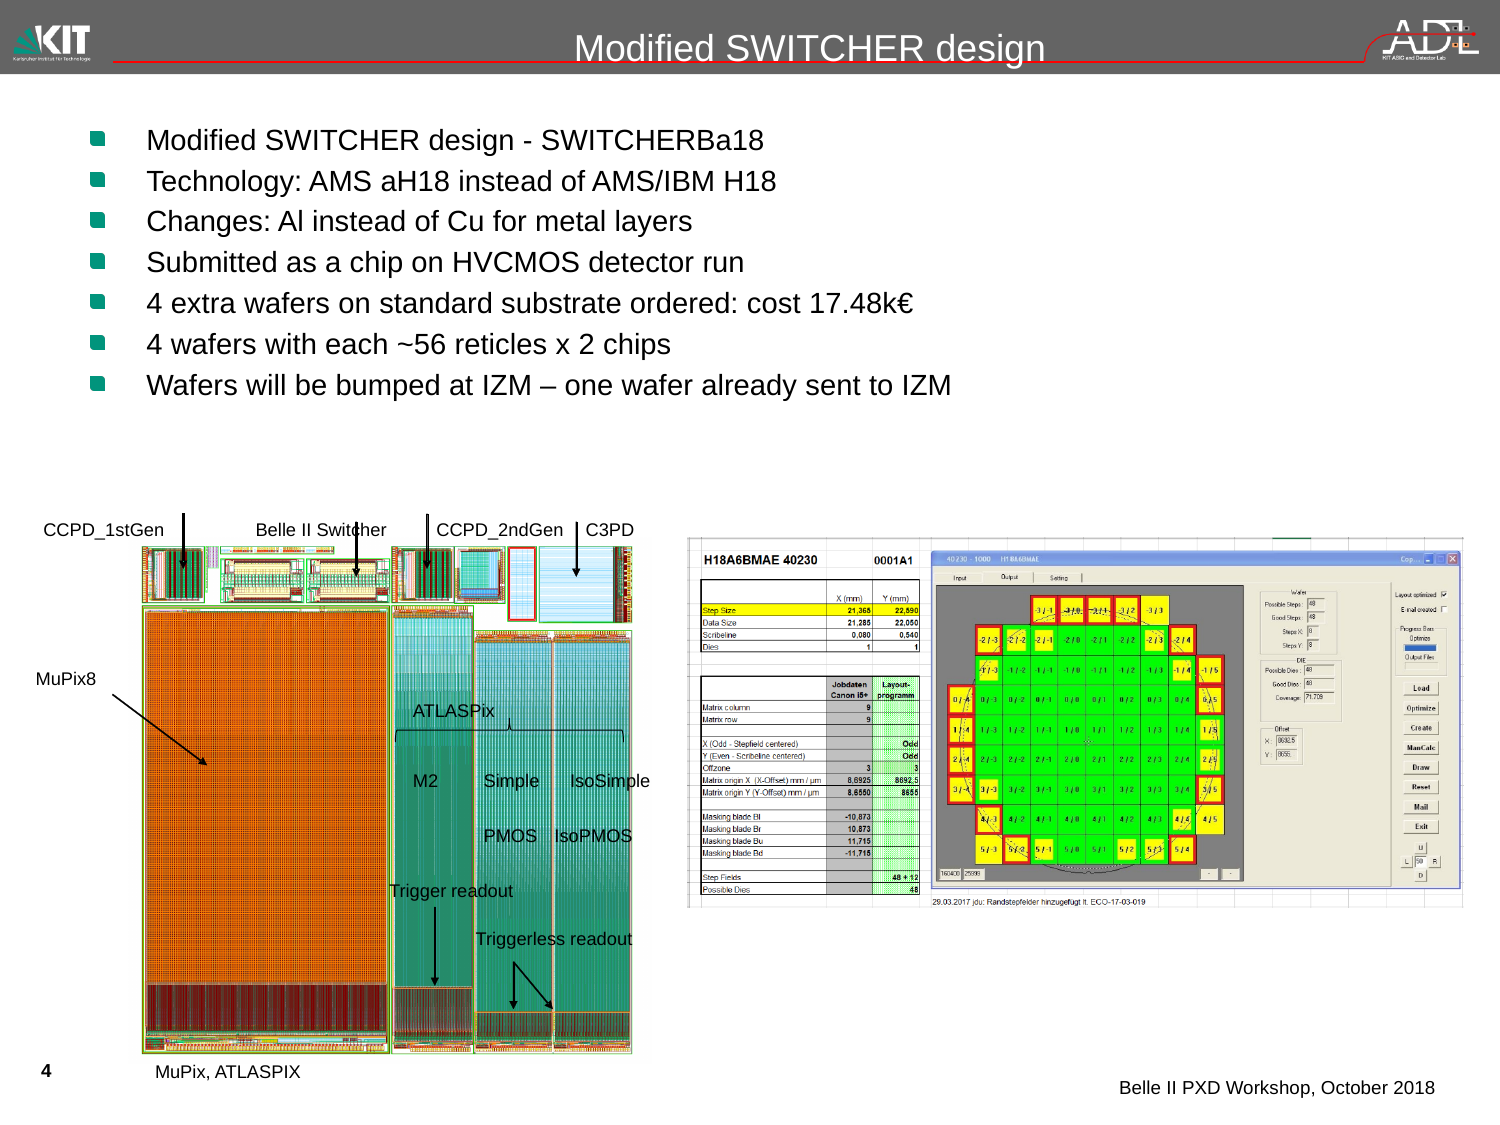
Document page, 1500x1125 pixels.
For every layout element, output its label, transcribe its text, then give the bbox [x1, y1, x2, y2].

picture [23, 512, 663, 1095]
picture [90, 253, 105, 269]
title Modified SWITCHER design [194, 18, 1425, 75]
picture [11, 23, 92, 62]
list Modified SWITCHER design - SWITCHERBa18 Technology: AMS aH18 instead of AMS/IBM H18 Changes: Al instead of Cu for metal layers Submitted as a chip on HVCMOS detector run 4 extra wafers on standard substrate ordered: cost 17.48k€ 4 wafers with each ~56 reticles x 2 chips Wafers will be bumped at IZM – one wafer already sent to IZM [75, 113, 1425, 388]
picture [90, 212, 105, 228]
picture [90, 335, 105, 350]
picture [90, 376, 105, 391]
picture [687, 537, 1464, 908]
picture [1363, 16, 1483, 62]
picture [90, 172, 105, 187]
picture [90, 131, 105, 146]
picture [90, 294, 105, 309]
